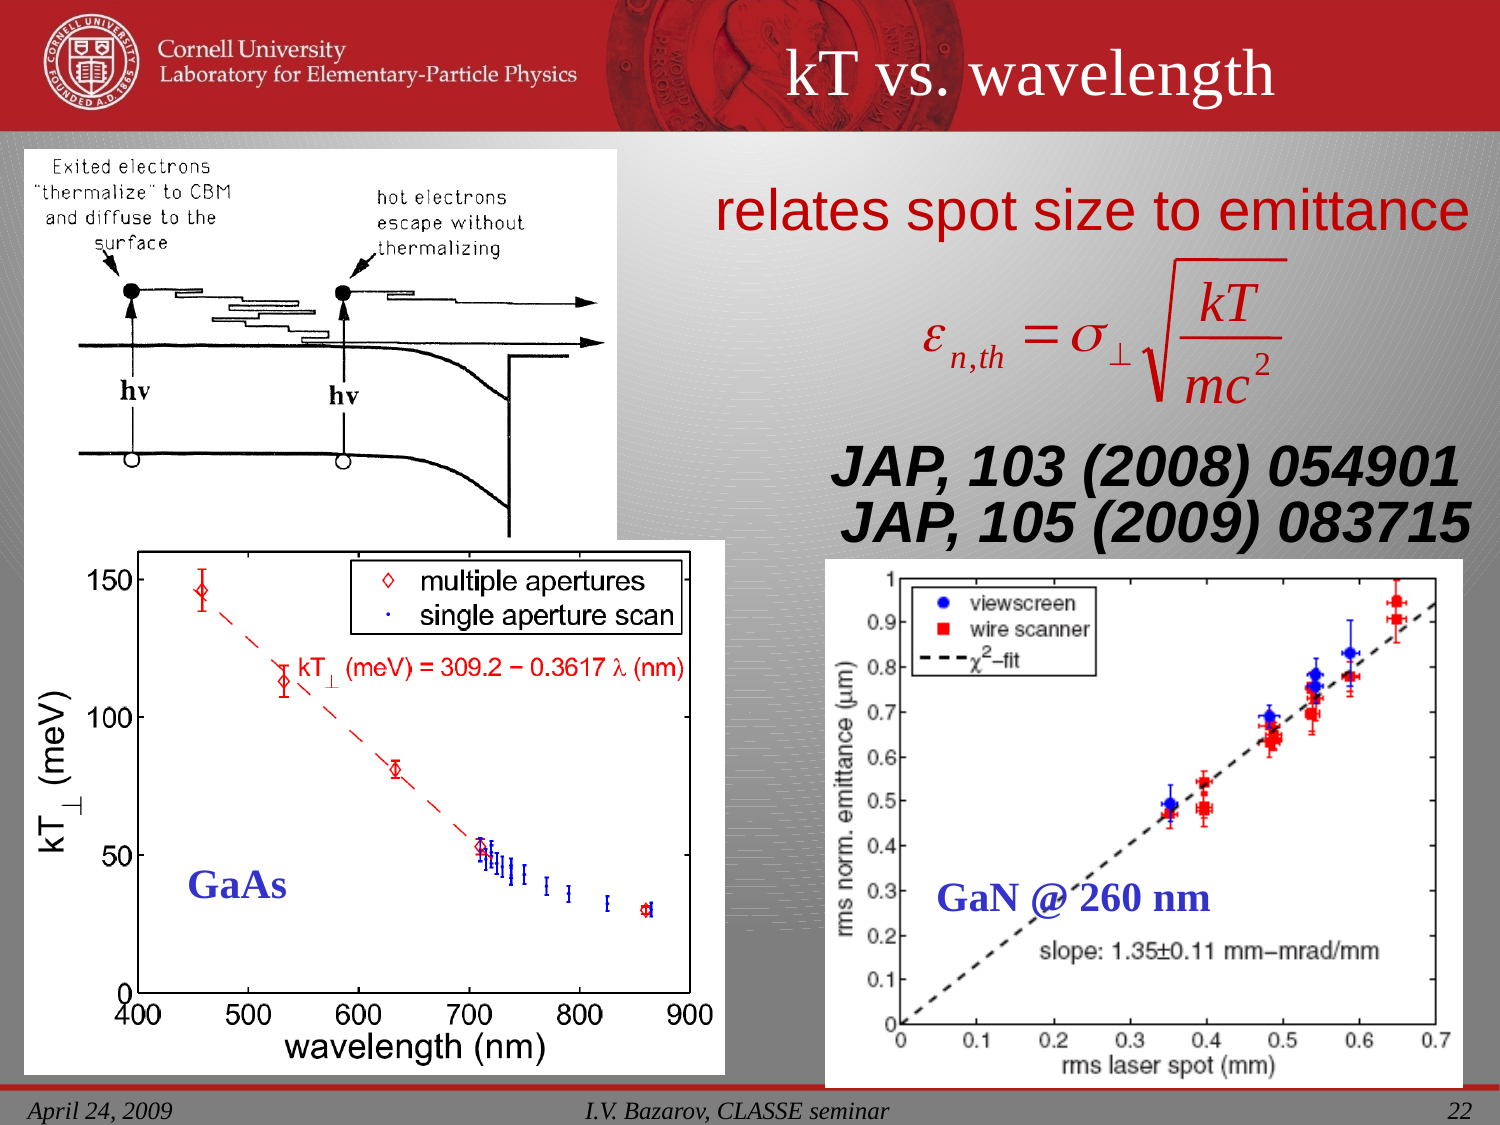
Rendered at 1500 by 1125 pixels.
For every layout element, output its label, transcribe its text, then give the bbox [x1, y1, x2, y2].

text_box JAP, 105 (2009) 083715 [826, 476, 1489, 562]
title kT vs. wavelength [600, 24, 1463, 113]
picture [0, 0, 1500, 132]
slide_number 22 [1374, 1087, 1488, 1113]
text_box relates spot size to emittance [700, 164, 1488, 250]
footer I.V. Bazarov, CLASSE seminar [452, 1086, 1023, 1118]
picture [824, 558, 1463, 1088]
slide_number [12, 1087, 238, 1118]
picture [24, 149, 726, 1076]
text_box JAP, 103 (2008) 054901 [816, 420, 1495, 505]
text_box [918, 259, 1288, 416]
